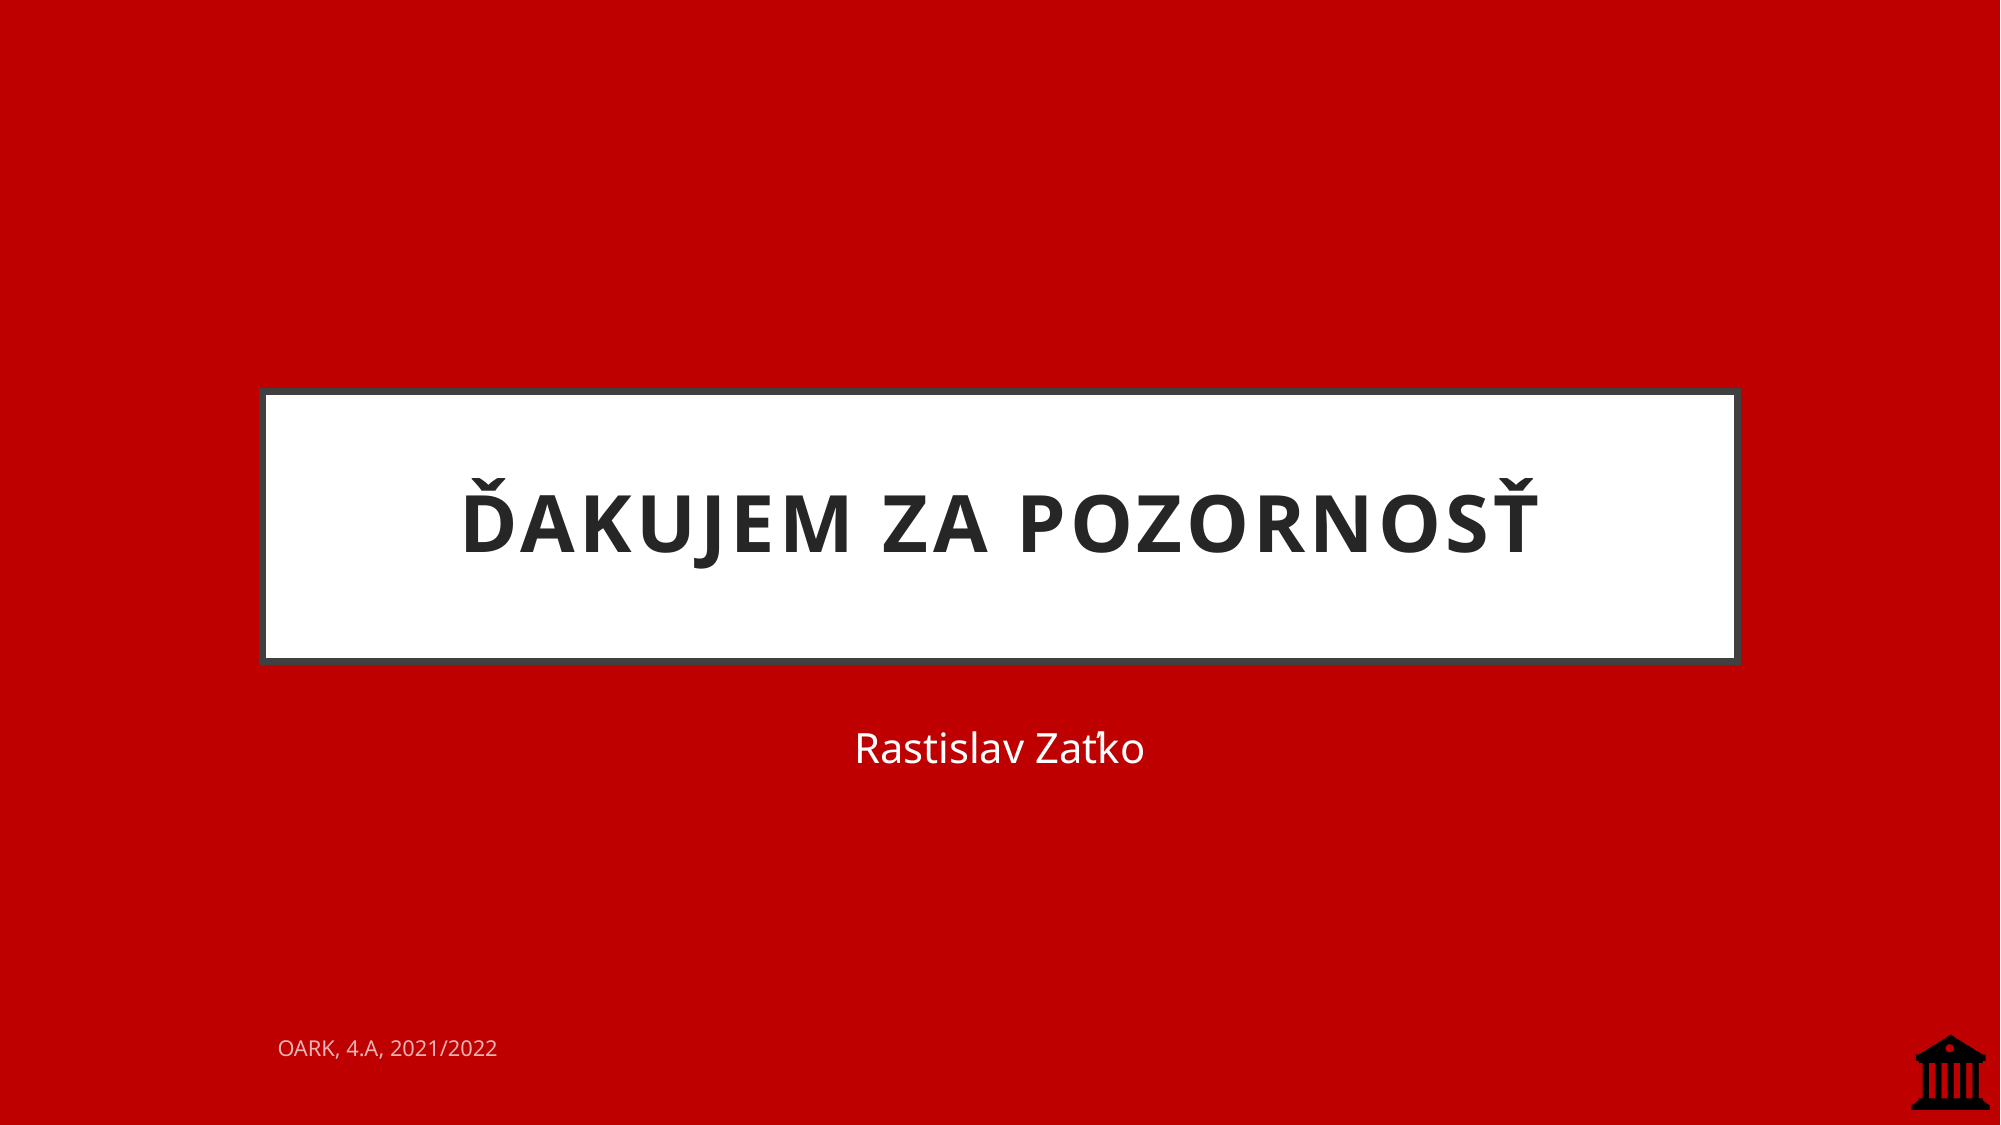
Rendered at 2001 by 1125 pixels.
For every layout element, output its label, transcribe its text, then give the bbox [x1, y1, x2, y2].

footer OARK, 4.A, 2021/2022 [262, 1023, 1231, 1076]
title Ďakujem za pozornosť [259, 388, 1741, 665]
subtitle Rastislav Zaťko [442, 713, 1558, 918]
picture [1901, 1022, 2000, 1122]
